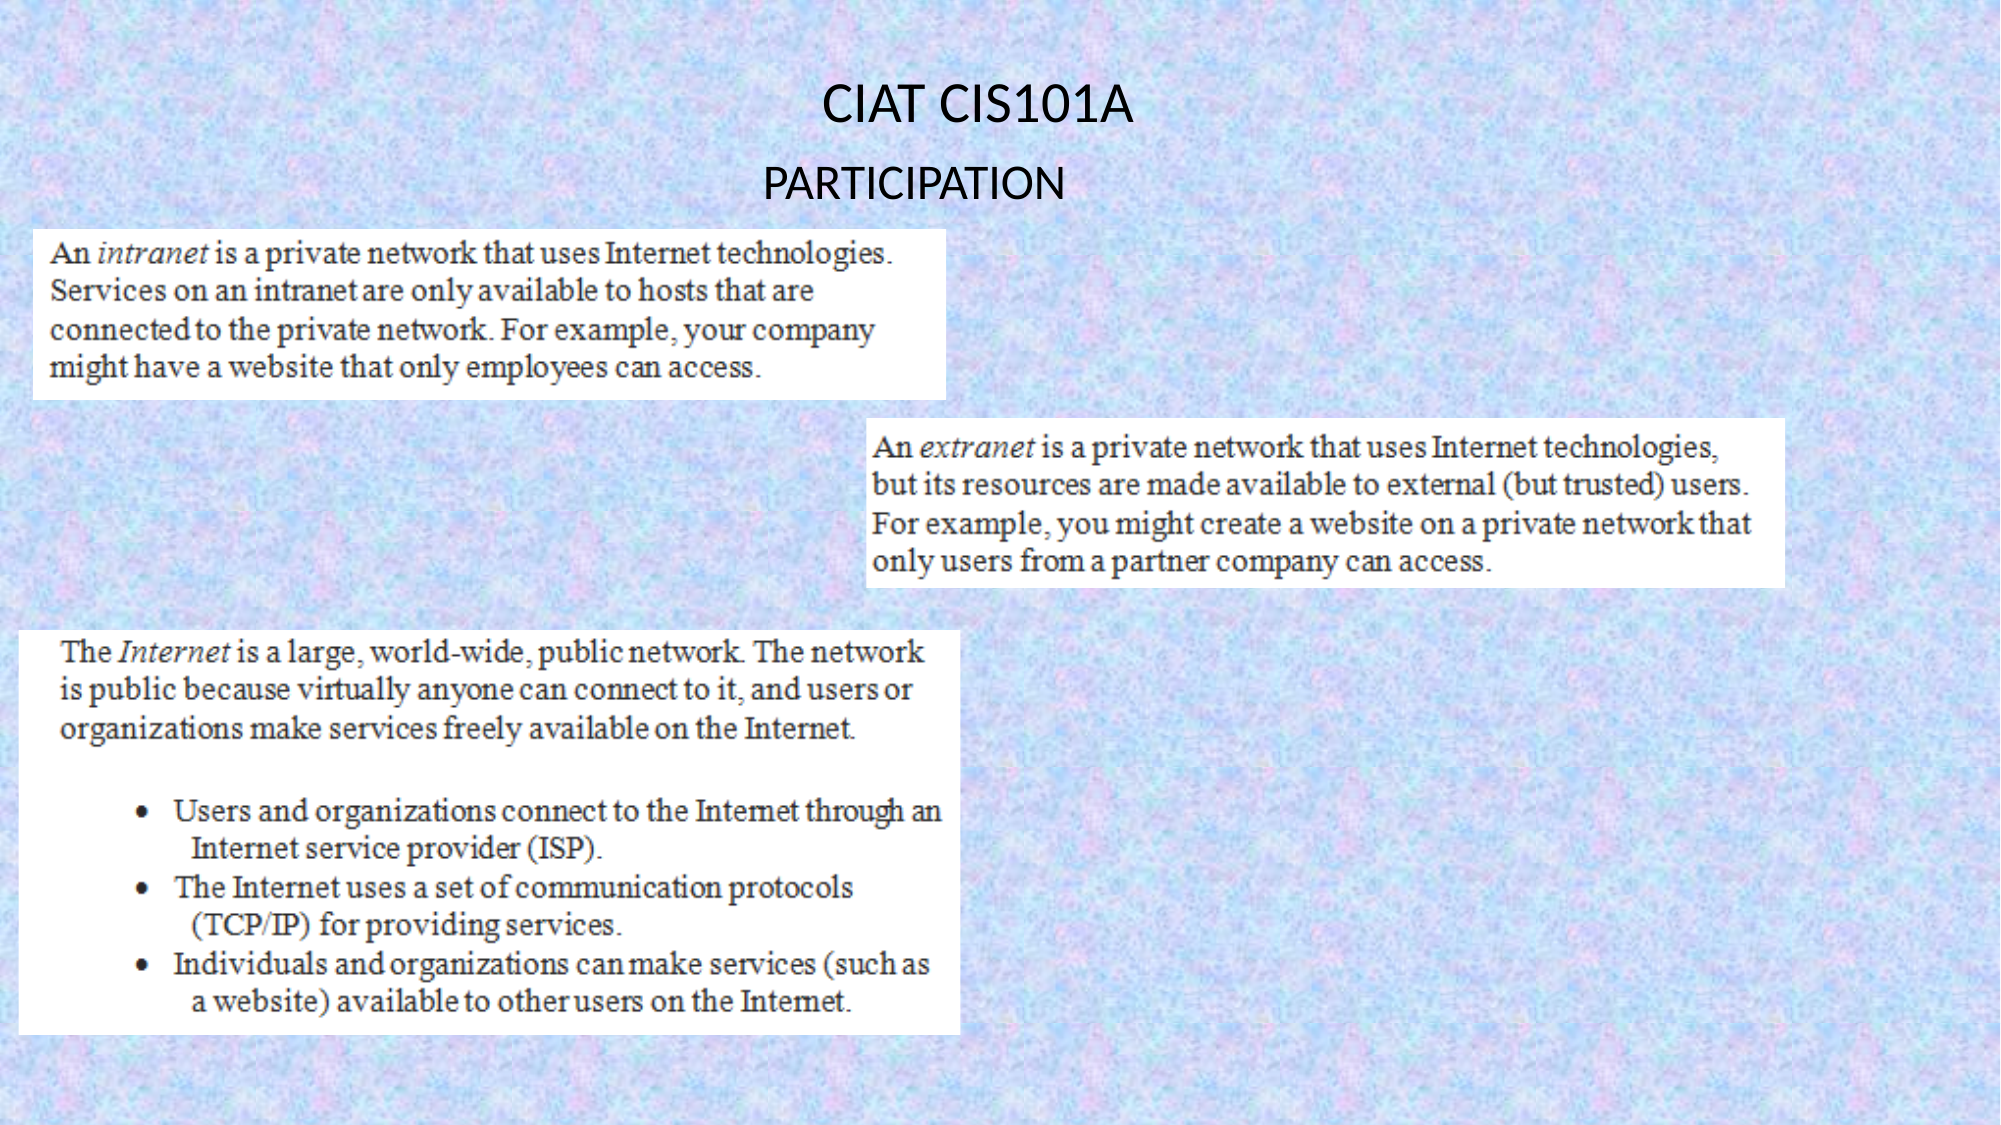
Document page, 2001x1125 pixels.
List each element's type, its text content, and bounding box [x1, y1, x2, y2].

text_box PARTICIPATION [147, 142, 1682, 262]
text_box CIAT CIS101A [787, 56, 1170, 142]
picture [0, 0, 2001, 1125]
